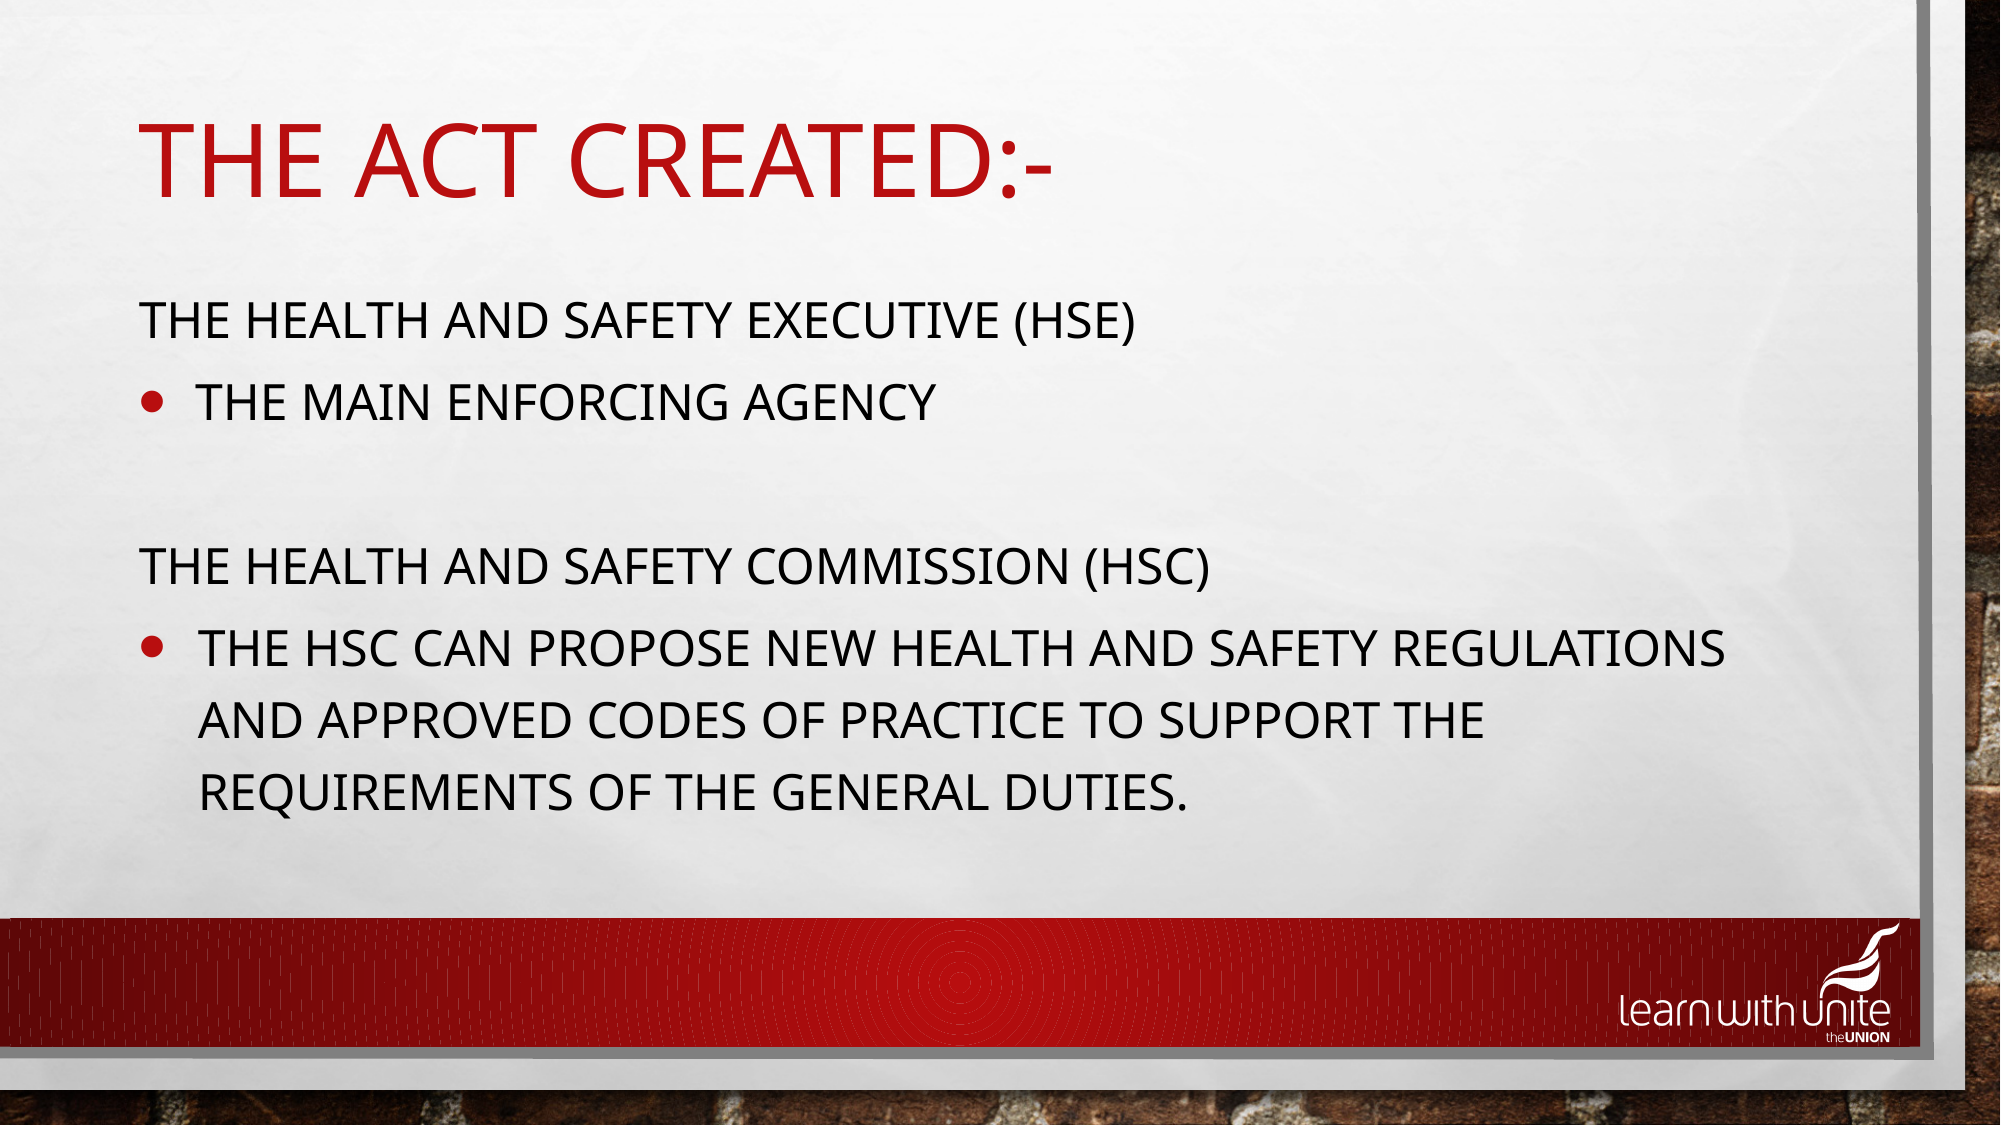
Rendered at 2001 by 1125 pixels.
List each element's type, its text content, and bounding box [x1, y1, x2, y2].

picture [0, 0, 2000, 1125]
picture [1614, 913, 1906, 1061]
text_box The Health and Safety Executive (HSE) The main enforcing agency The Health and Safety Commission (HSC) The HSC can propose new Health and Safety Regulations and approved Codes of Practice to support the requirements of the general duties. [124, 268, 1774, 801]
text_box The Act created:- [124, 101, 1131, 227]
